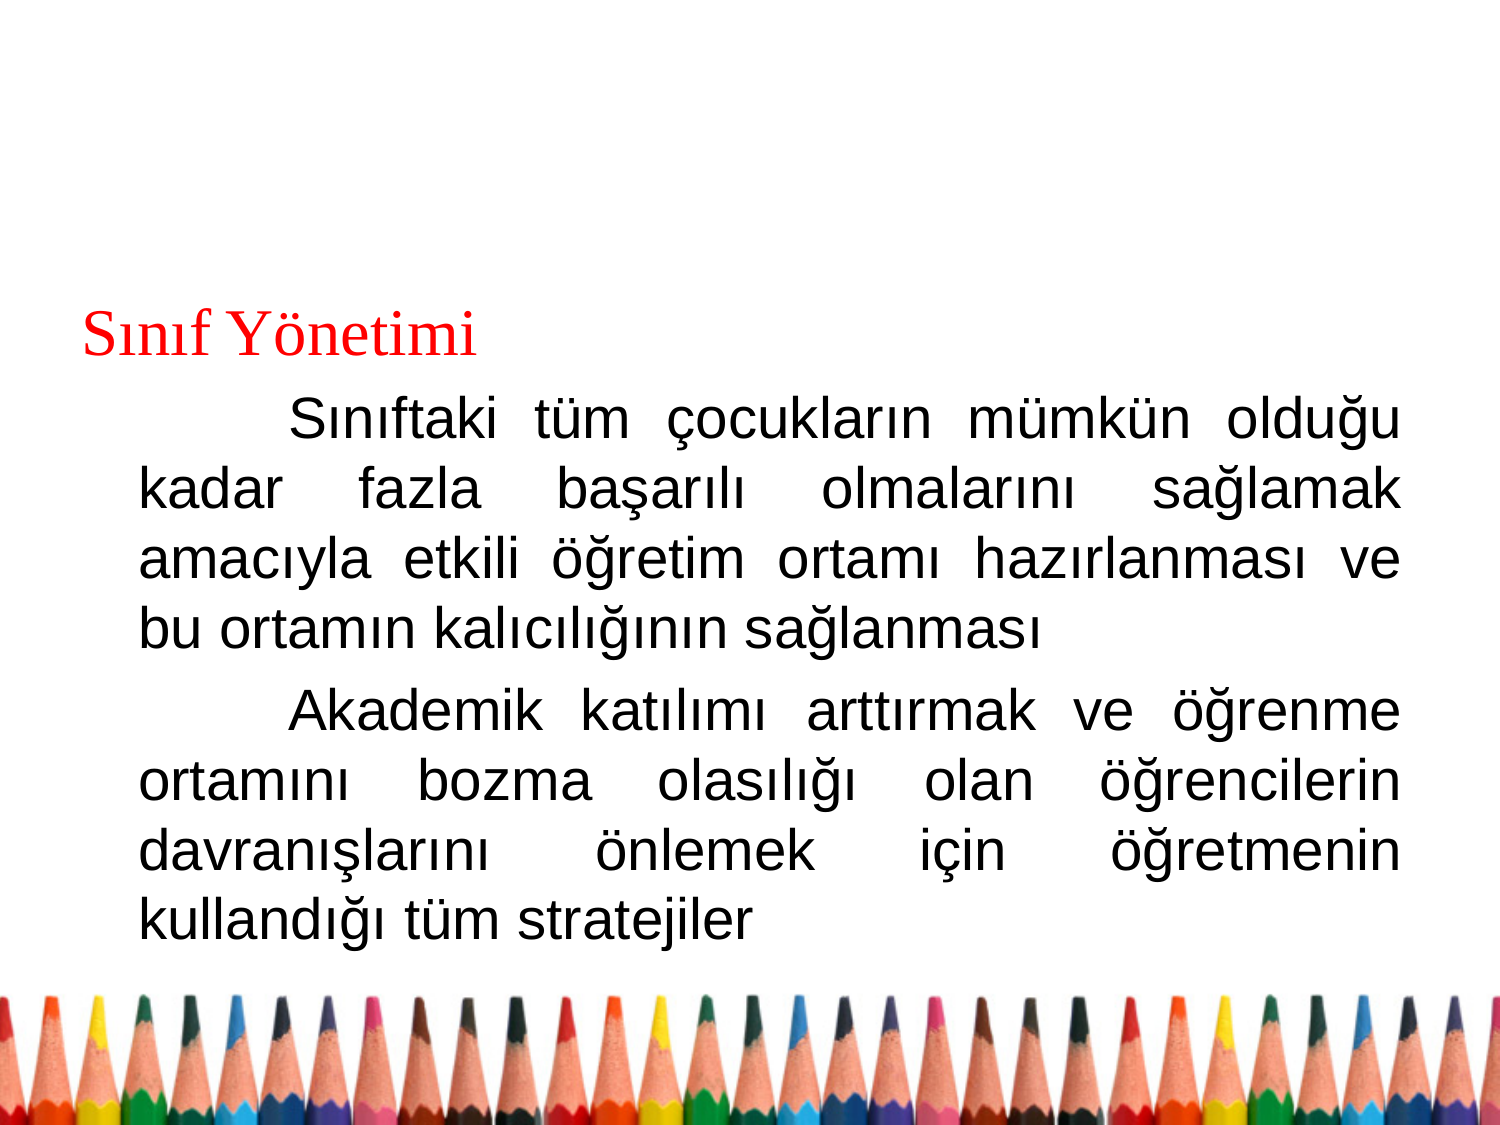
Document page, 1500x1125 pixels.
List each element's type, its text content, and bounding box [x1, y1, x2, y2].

picture [0, 0, 1500, 1125]
list Sınıf Yönetimi Sınıftaki tüm çocukların mümkün olduğu kadar fazla başarılı olmalarını sağlamak amacıyla etkili öğretim ortamı hazırlanması ve bu ortamın kalıcılığının sağlanması Akademik katılımı arttırmak ve öğrenme ortamını bozma olasılığı olan öğrencilerin davranışlarını önlemek için öğretmenin kullandığı tüm stratejiler [66, 280, 1419, 1023]
